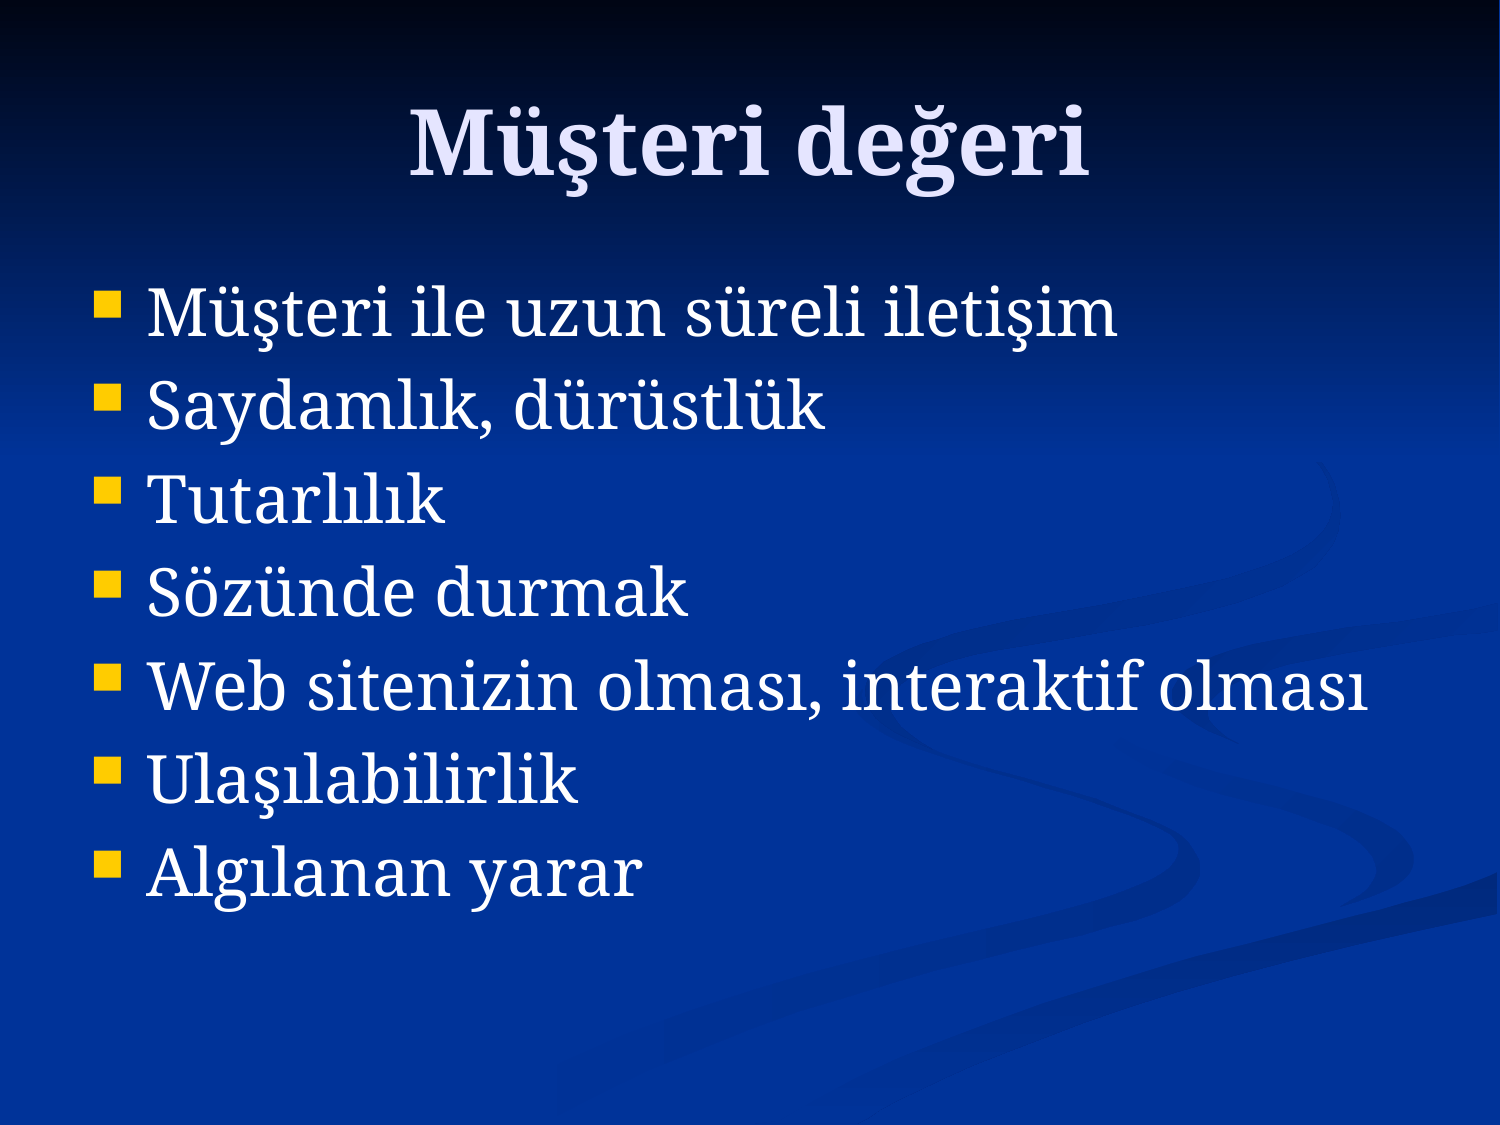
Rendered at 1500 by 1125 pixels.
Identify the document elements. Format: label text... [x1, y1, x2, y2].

list Müşteri ile uzun süreli iletişim Saydamlık, dürüstlük Tutarlılık Sözünde durmak Web sitenizin olması, interaktif olması Ulaşılabilirlik Algılanan yarar [74, 262, 1426, 1006]
title Müşteri değeri [74, 44, 1426, 233]
